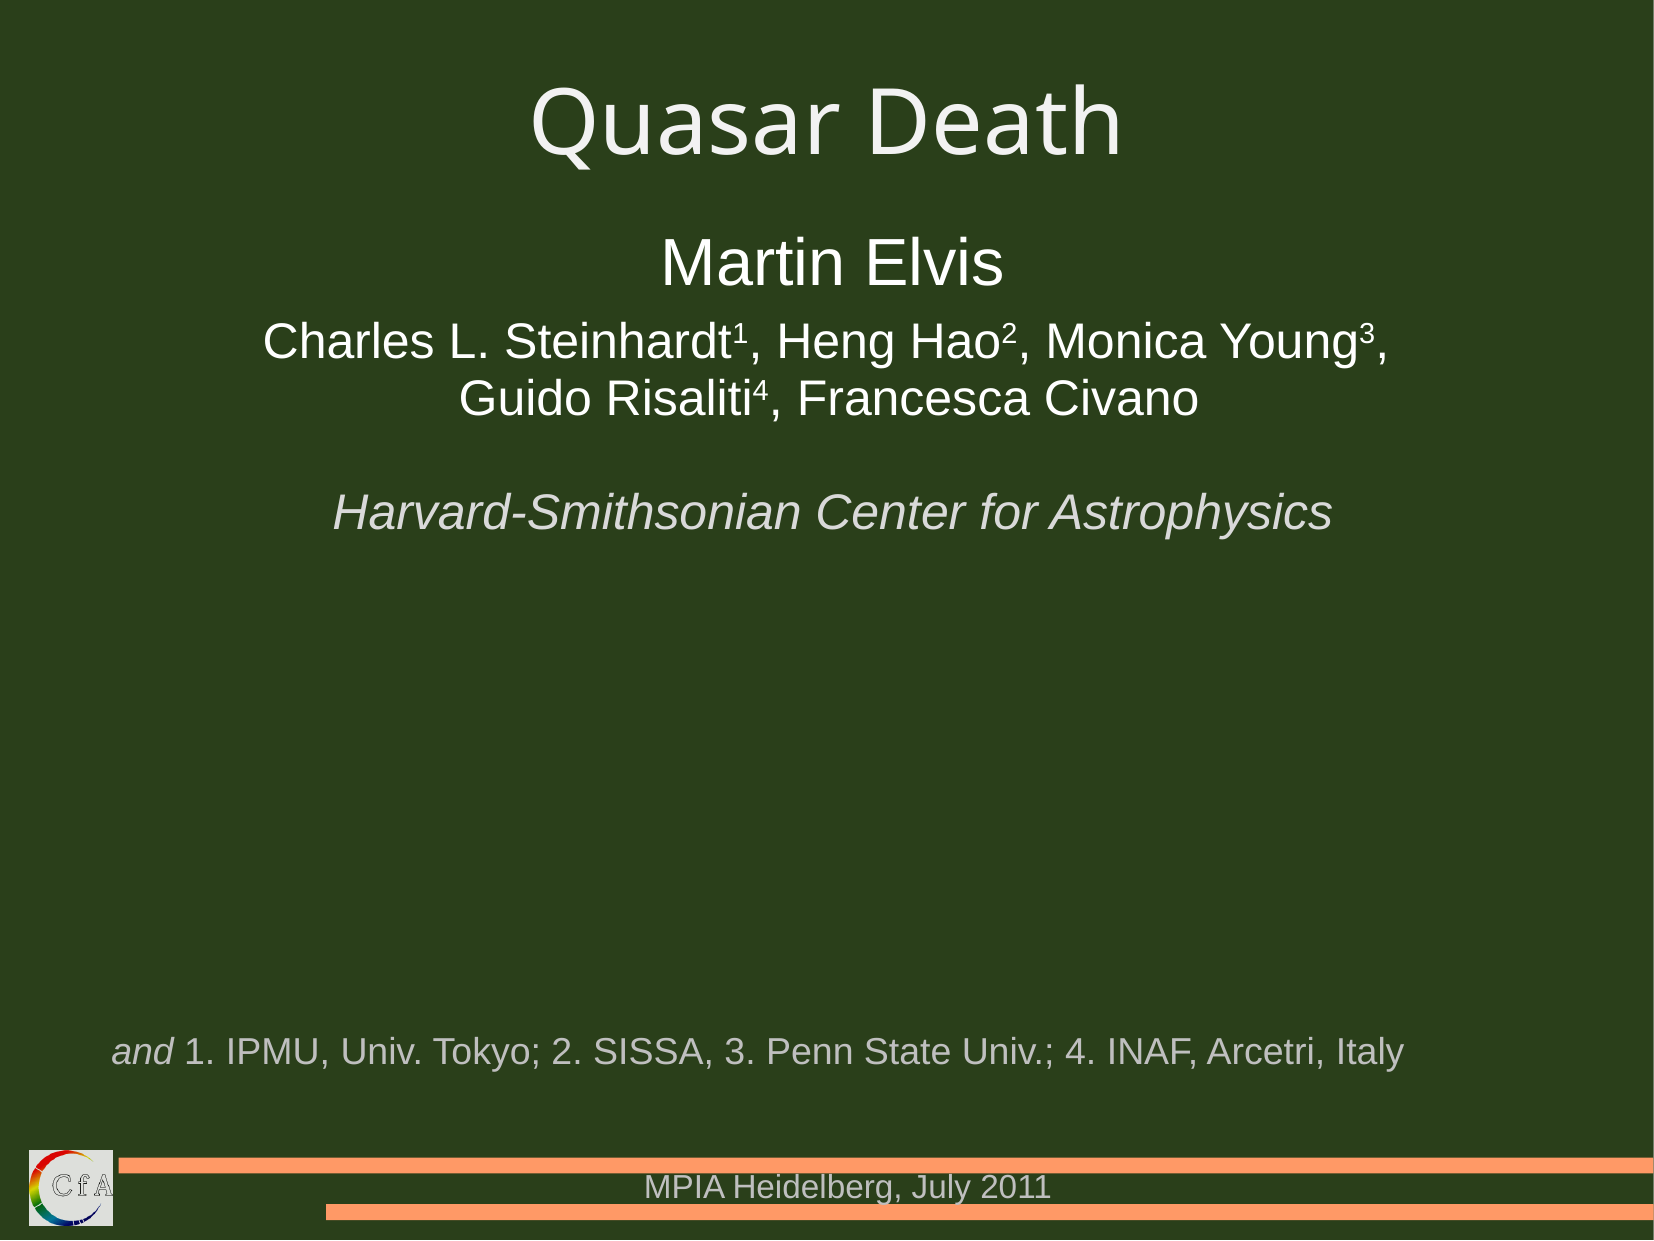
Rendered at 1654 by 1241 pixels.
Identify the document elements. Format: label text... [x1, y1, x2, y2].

picture [29, 1150, 113, 1226]
text_box Martin Elvis Charles L. Steinhardt1, Heng Hao2, Monica Young3, Guido Risaliti4, Francesca Civano Harvard-Smithsonian Center for Astrophysics [64, 220, 1602, 545]
text_box and 1. IPMU, Univ. Tokyo; 2. SISSA, 3. Penn State Univ.; 4. INAF, Arcetri, Italy [96, 1020, 1421, 1080]
text_box Quasar Death [0, 32, 1654, 216]
